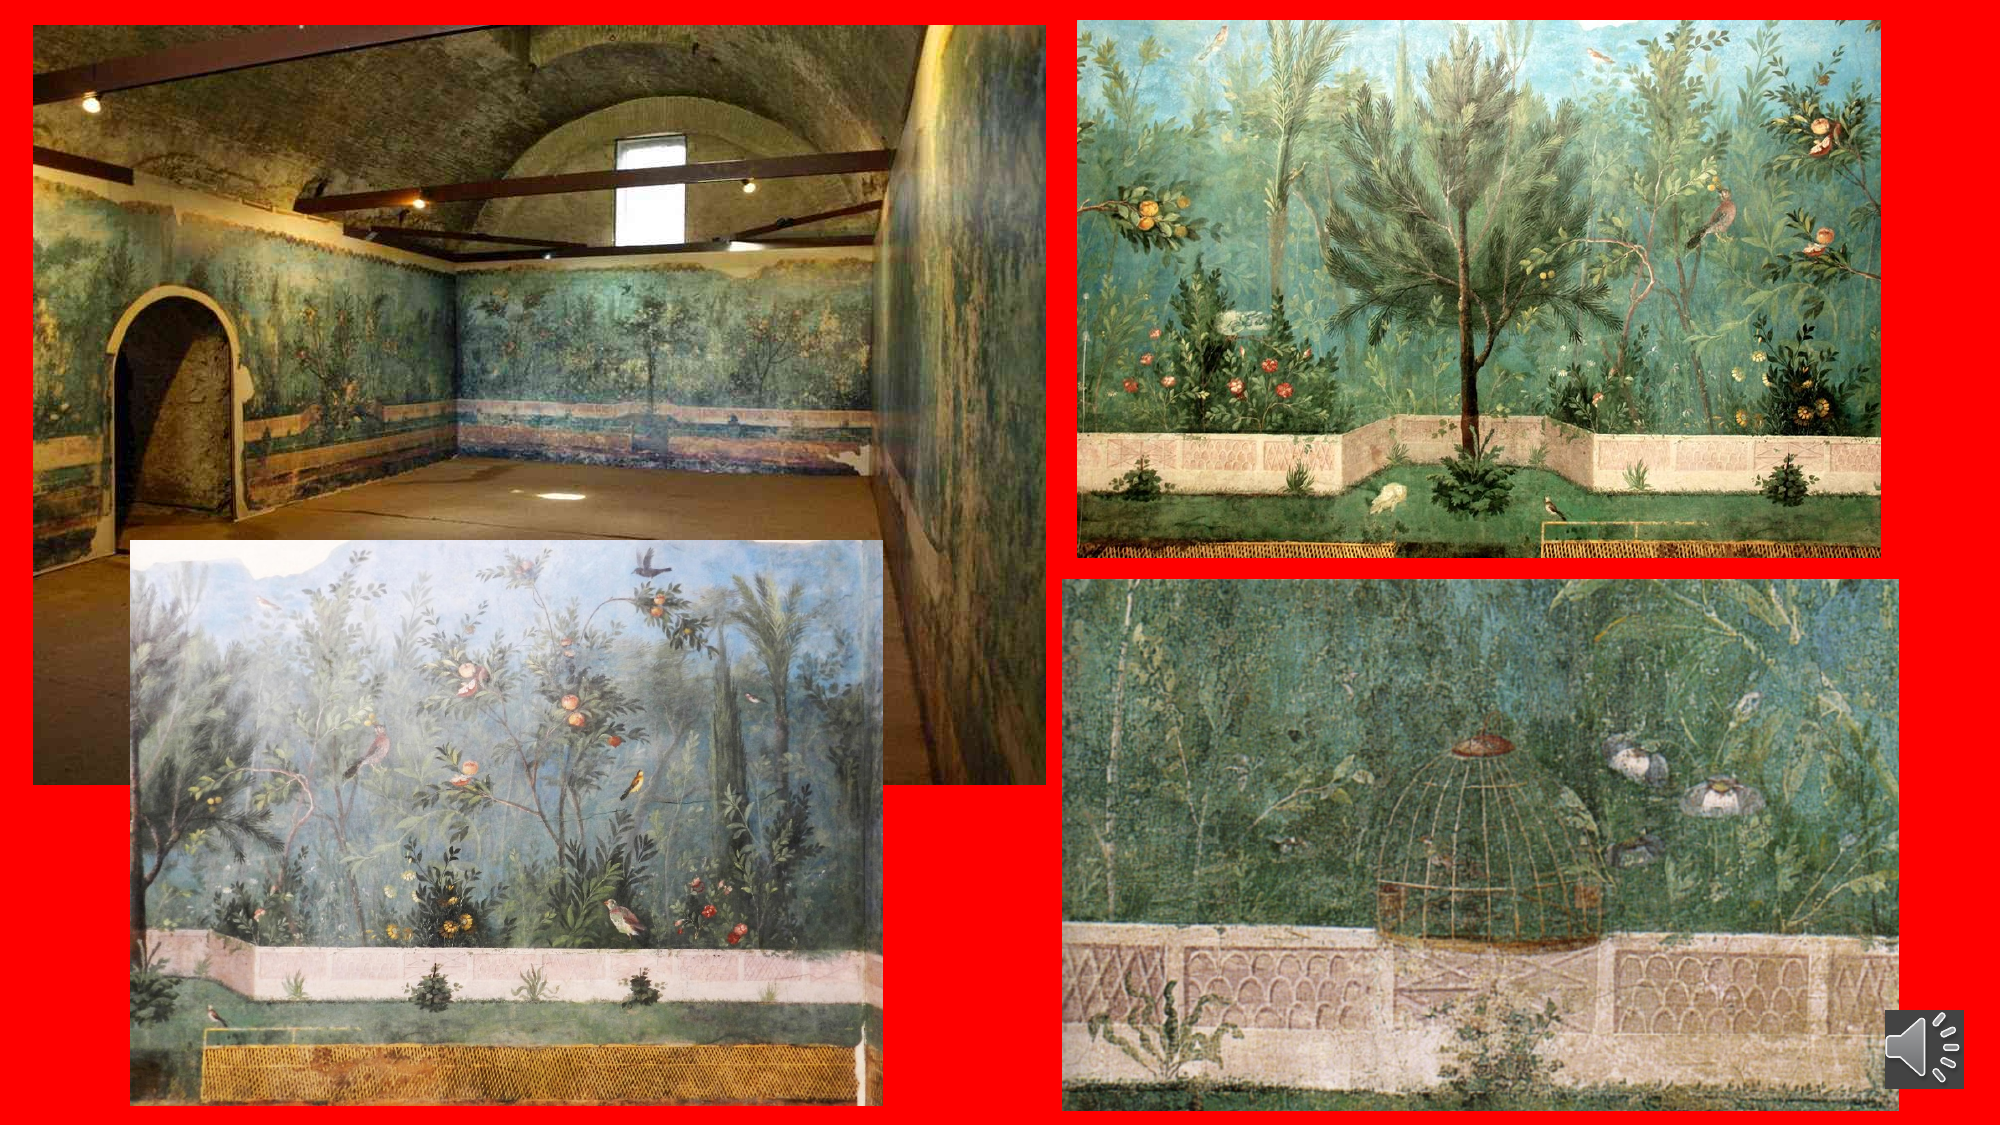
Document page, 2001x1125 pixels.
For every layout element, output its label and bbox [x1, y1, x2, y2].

picture [1062, 579, 1965, 1111]
picture [33, 25, 1046, 1106]
picture [1077, 20, 1881, 558]
